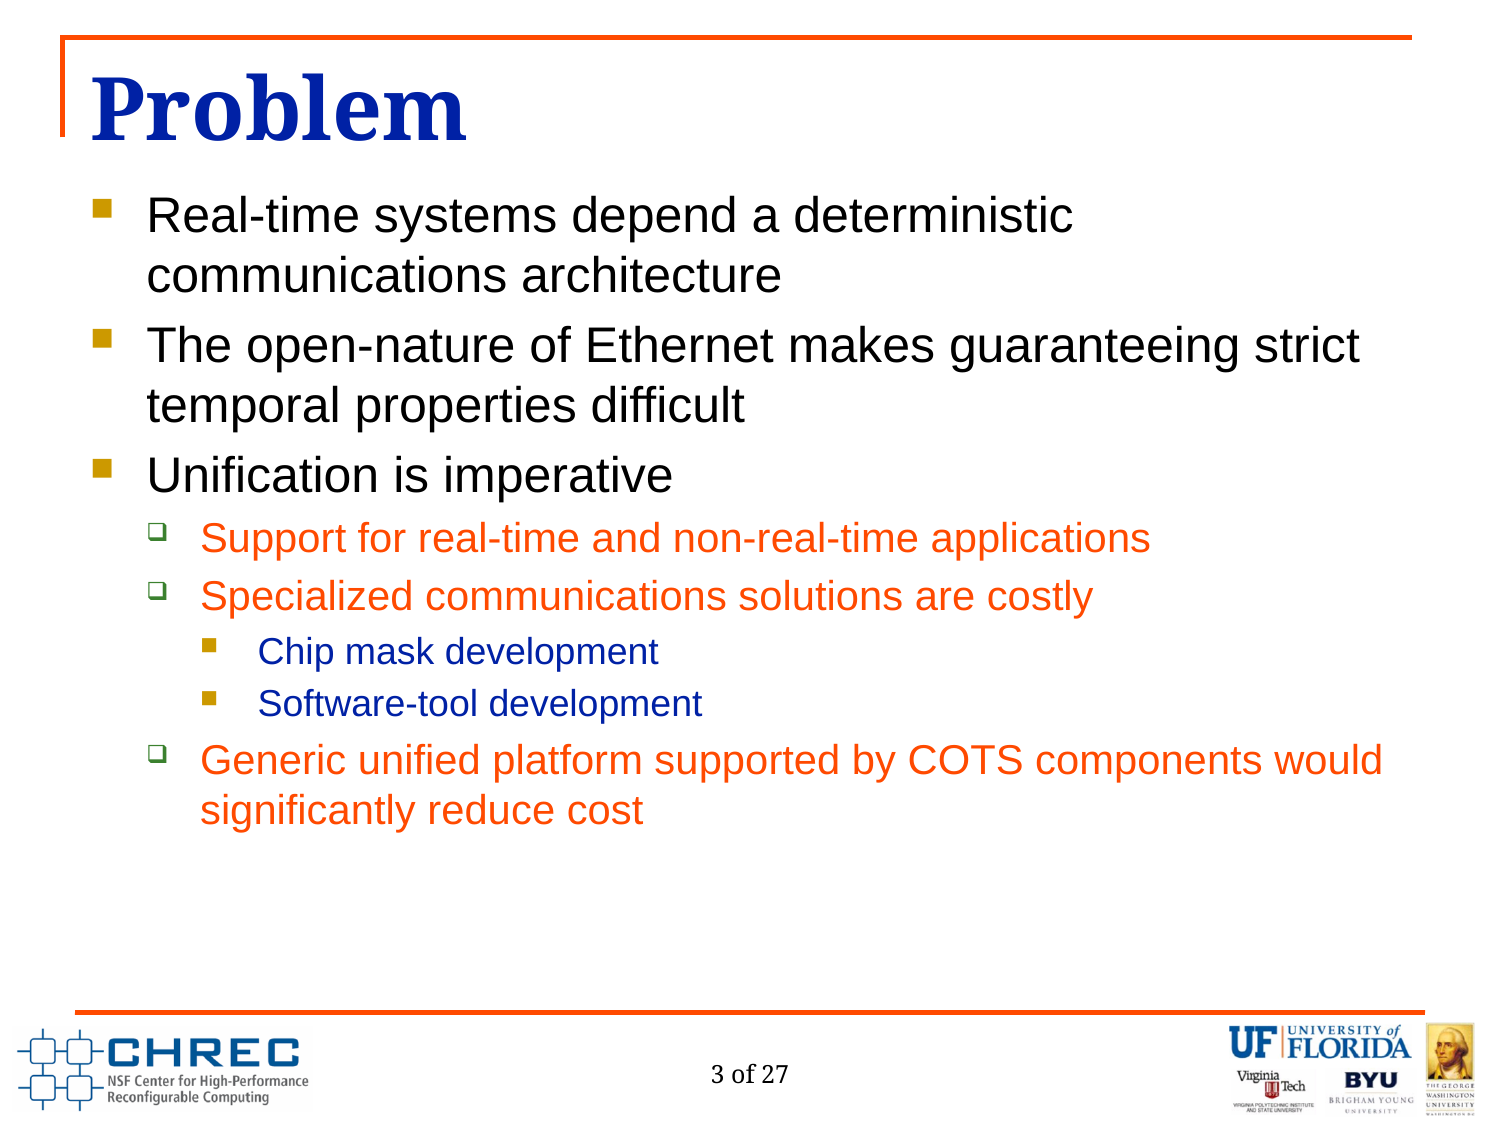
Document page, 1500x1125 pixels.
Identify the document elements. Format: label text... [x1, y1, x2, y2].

slide_number 3 of 27 [599, 1024, 901, 1101]
picture [1224, 1021, 1475, 1117]
picture [12, 1026, 313, 1112]
list Real-time systems depend a deterministic communications architecture The open-nature of Ethernet makes guaranteeing strict temporal properties difficult Unification is imperative Support for real-time and non-real-time applications Specialized communications solutions are costly Chip mask development Software-tool development Generic unified platform supported by COTS components would significantly reduce cost [74, 174, 1426, 1006]
title Problem [74, 45, 1426, 174]
